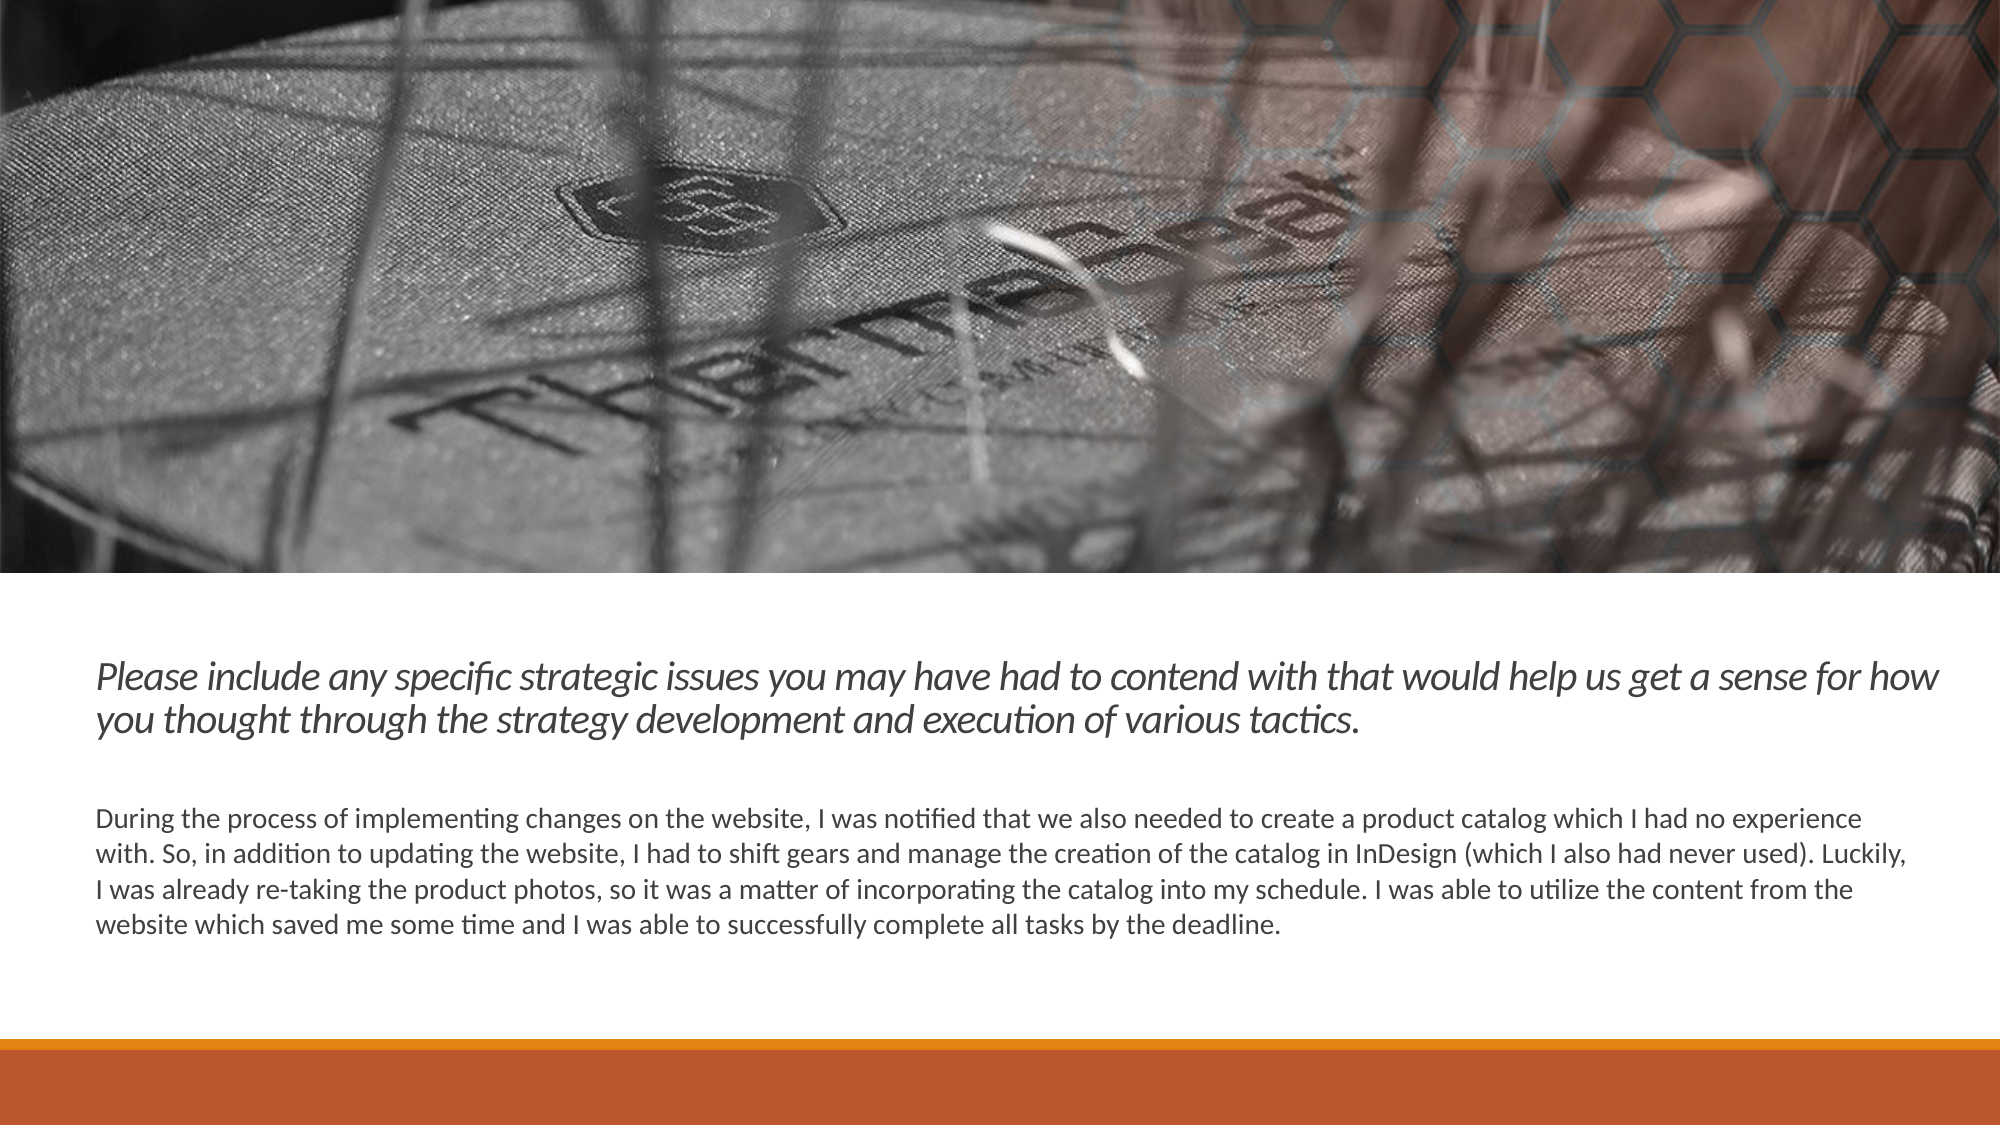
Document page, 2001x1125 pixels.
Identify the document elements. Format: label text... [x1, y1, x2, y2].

list During the process of implementing changes on the website, I was notified that we also needed to create a product catalog which I had no experience with. So, in addition to updating the website, I had to shift gears and manage the creation of the catalog in InDesign (which I also had never used). Luckily, I was already re-taking the product photos, so it was a matter of incorporating the catalog into my schedule. I was able to utilize the content from the website which saved me some time and I was able to successfully complete all tasks by the deadline. [80, 792, 1920, 998]
text_box [0, 1038, 2000, 1049]
text_box [0, 581, 2000, 1038]
title Please include any specific strategic issues you may have had to contend with that would help us get a sense for how you thought through the strategy development and execution of various tactics. [80, 583, 1963, 750]
text_box [0, 1049, 2000, 1125]
picture [0, 0, 2000, 574]
